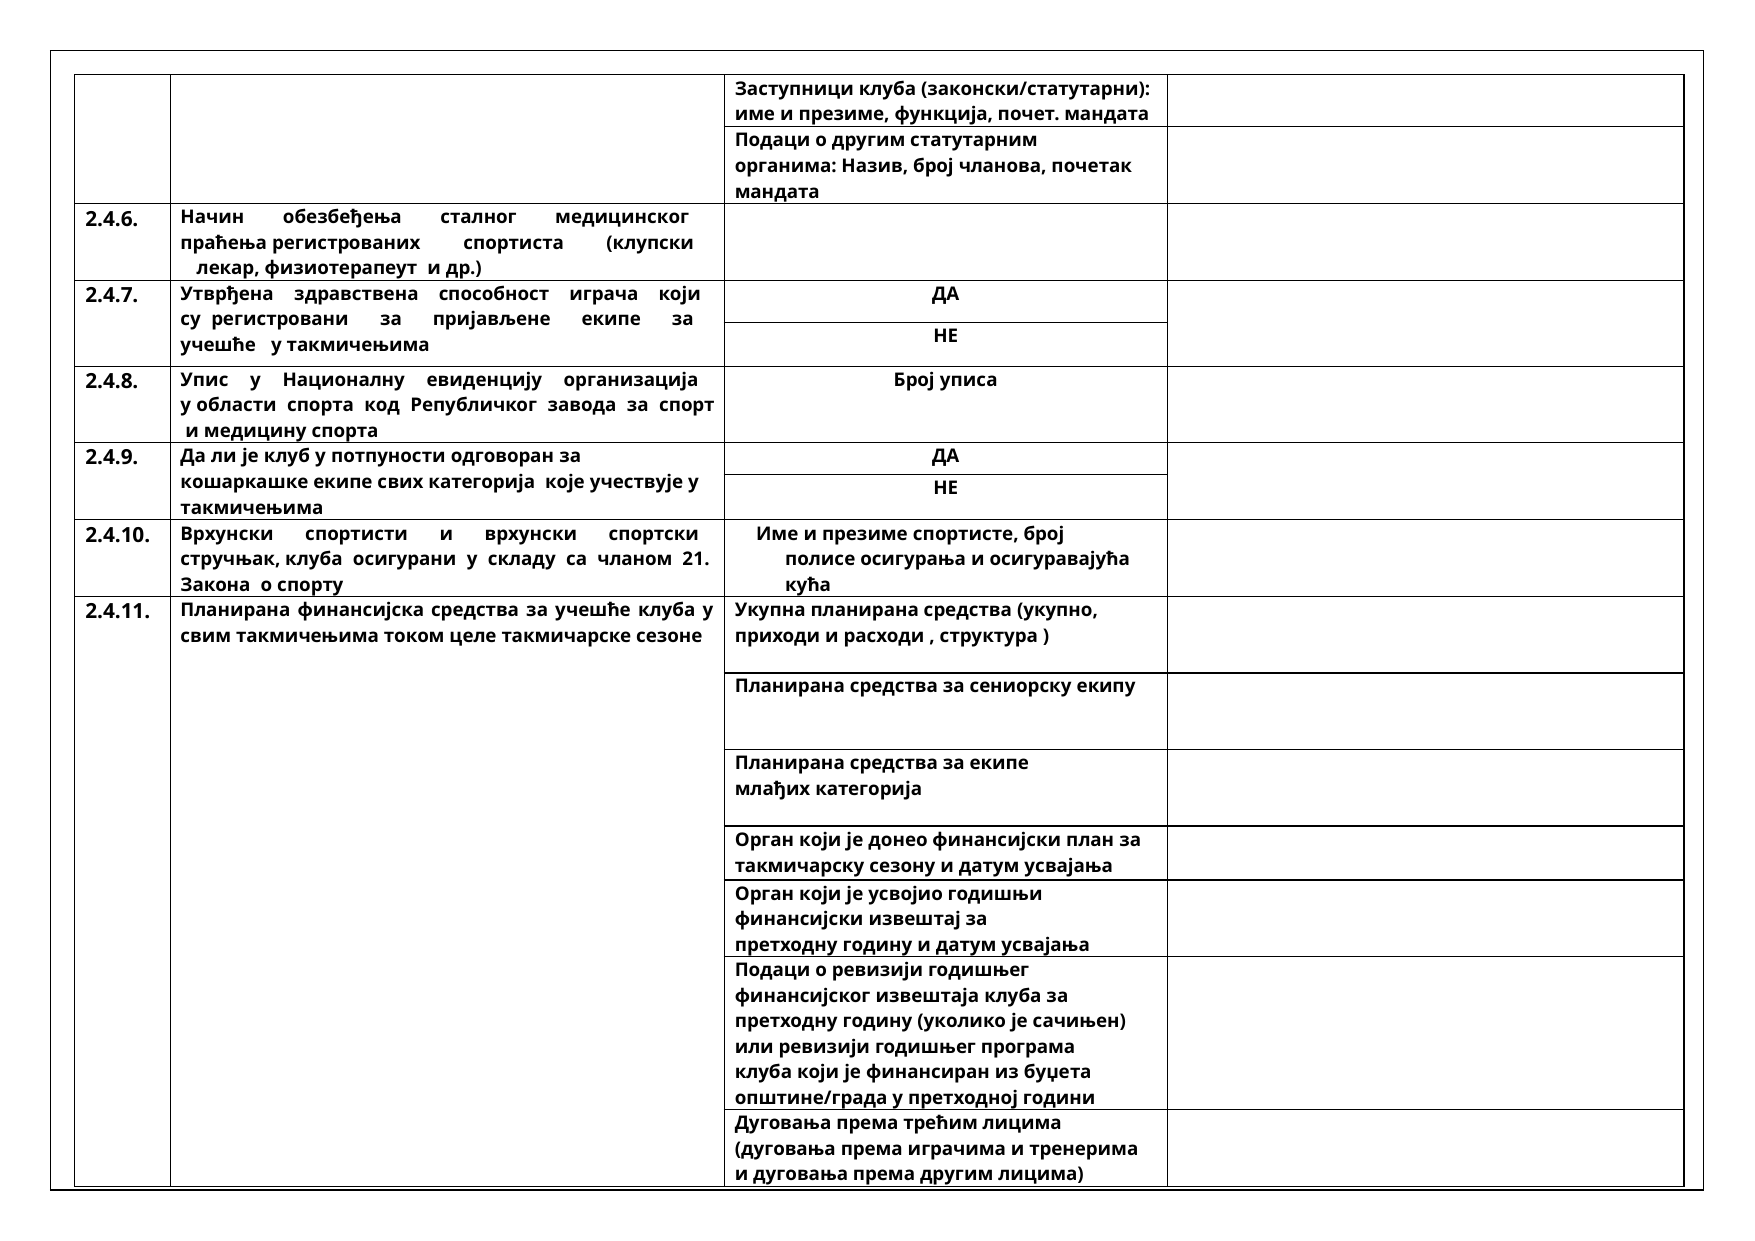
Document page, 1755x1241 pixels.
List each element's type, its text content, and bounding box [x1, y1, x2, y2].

table_cell Да ли је клуб у потпуности одговоран за кошаркашке екипе свих категорија које учествује у такмичењима [171, 443, 724, 519]
table_cell [1168, 367, 1683, 442]
table_cell [1168, 750, 1683, 825]
table_cell [1168, 674, 1683, 749]
table_cell Врхунски спортисти и врхунски спортски стручњак, клуба осигурани у складу са чланом 21. Закона о спорту [171, 520, 724, 596]
table_cell Број уписа [725, 367, 1167, 442]
table_cell [1168, 881, 1683, 956]
table_cell Планирана финансијска средства за учешће клуба у свим такмичењима током целе такмичарске сезоне [171, 597, 724, 1186]
table_cell Подаци о ревизији годишњег финансијског извештаја клуба за претходну годину (уколико је сачињен) или ревизији годишњег програма клуба који је финансиран из буџета општине/града у претходној години [725, 957, 1167, 1109]
table_cell Упис у Националну евиденцију организација у области спорта код Републичког завода за спорт и медицину спорта [171, 367, 724, 442]
table_header [75, 75, 170, 203]
table_cell НЕ [725, 475, 1167, 519]
table_cell [1168, 1110, 1683, 1186]
table_cell Планирана средства за сениорску екипу [725, 674, 1167, 749]
table_cell Орган који је усвојио годишњи финансијски извештај за претходну годину и датум усвајања [725, 881, 1167, 956]
table_header Заступници клуба (законски/статутарни): име и презиме, функција, почет. мандата [725, 75, 1167, 126]
table_cell Име и презиме спортисте, број полисе осигурања и осигуравајућа кућа [725, 520, 1167, 596]
table_cell [1168, 957, 1683, 1109]
table_cell [1168, 520, 1683, 596]
table_cell ДА [725, 443, 1167, 474]
table_cell 2.4.11. [75, 597, 170, 1186]
table_cell 2.4.6. [75, 204, 170, 280]
table_header [171, 75, 724, 203]
table_header [1168, 75, 1683, 126]
table_cell Планирана средства за екипе млађих категорија [725, 750, 1167, 825]
table_cell [725, 204, 1167, 280]
table_cell 2.4.9. [75, 443, 170, 519]
table_cell [1168, 127, 1683, 203]
table_cell Дуговања према трећим лицима (дуговања према играчима и тренерима и дуговања према другим лицима) [725, 1110, 1167, 1186]
table_cell Укупна планирана средства (укупно, приходи и расходи , структура ) [725, 597, 1167, 672]
table_cell Орган који је донео финансијски план за такмичарску сезону и датум усвајања [725, 827, 1167, 879]
table_cell ДА [725, 281, 1167, 322]
table_cell Подаци о другим статутарним органима: Назив, број чланова, почетак мандата [725, 127, 1167, 203]
table_cell [1168, 443, 1683, 519]
table_cell 2.4.7. [75, 281, 170, 366]
table_cell [1168, 281, 1683, 366]
table_cell [1168, 204, 1683, 280]
table_cell НЕ [725, 323, 1167, 366]
table_cell [1168, 597, 1683, 672]
table_cell Утврђена здравствена способност играча који су регистровани за пријављене екипе за учешће у такмичењима [171, 281, 724, 366]
table_cell Начин обезбеђења сталног медицинског праћења регистрованих спортиста (клупски лекар, физиотерапеут и др.) [171, 204, 724, 280]
table_cell 2.4.10. [75, 520, 170, 596]
table_cell [1168, 827, 1683, 879]
table_cell 2.4.8. [75, 367, 170, 442]
